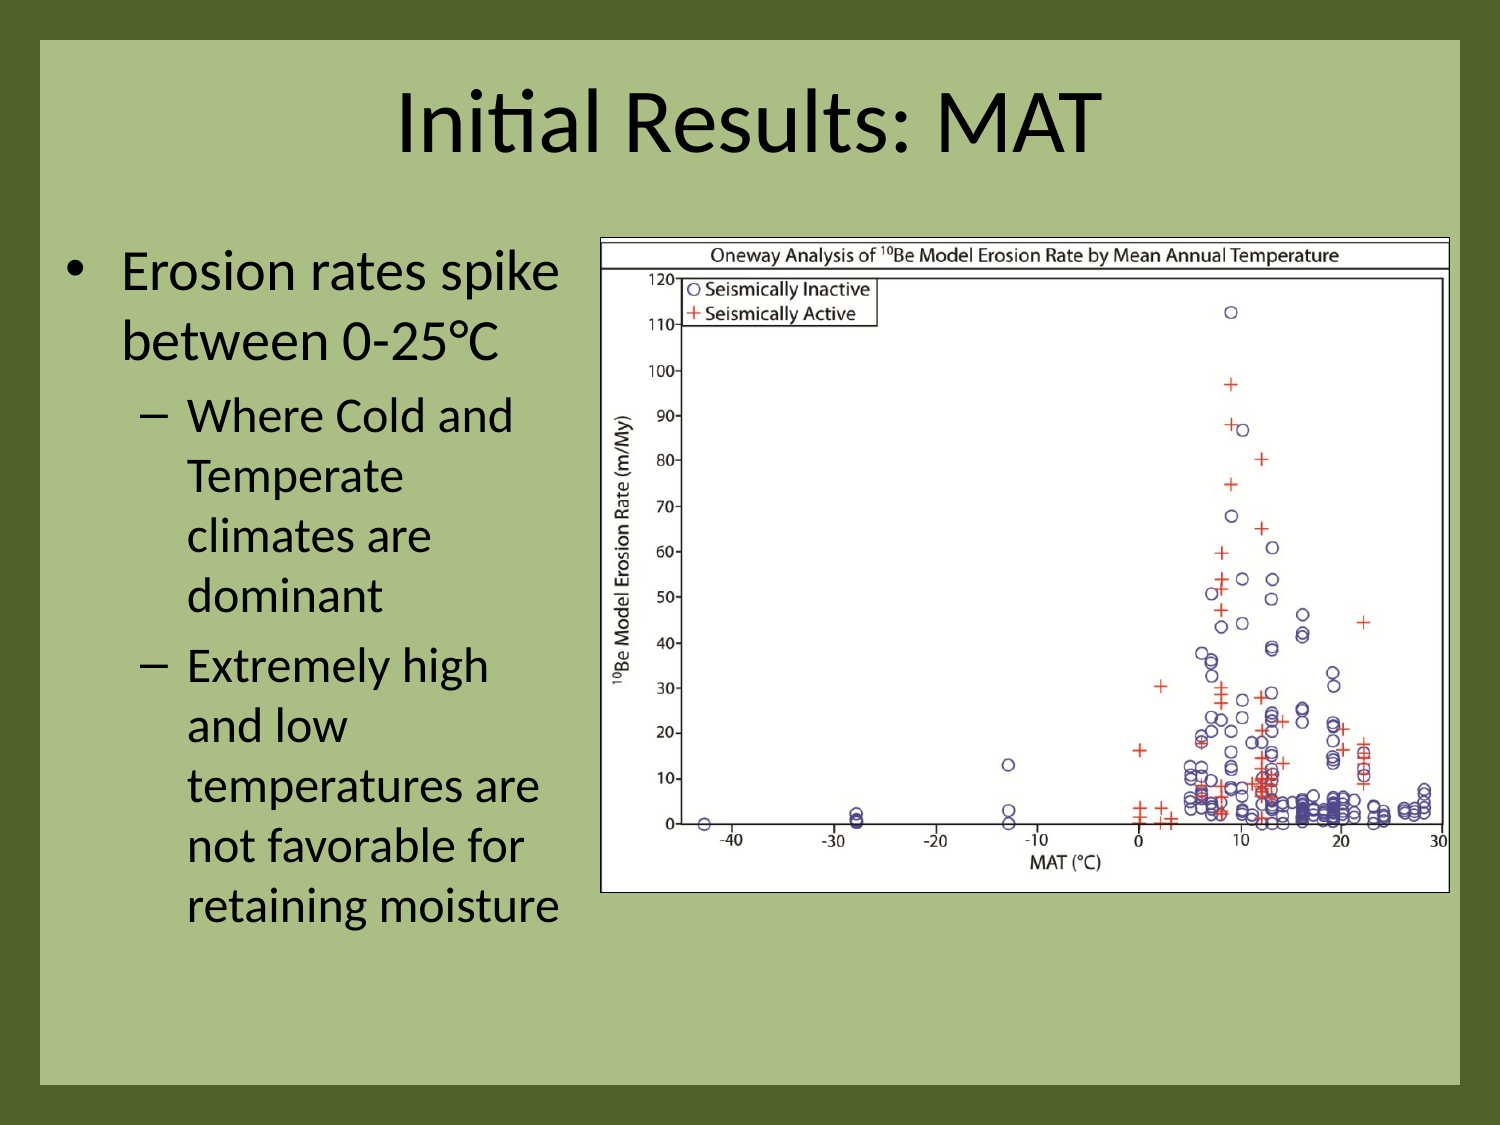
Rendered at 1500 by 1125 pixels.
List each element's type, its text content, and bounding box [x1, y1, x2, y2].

title Initial Results: MAT [75, 45, 1425, 188]
text_box [35, 35, 1464, 1089]
list Erosion rates spike between 0-25°C Where Cold and Temperate climates are dominant Extremely high and low temperatures are not favorable for retaining moisture [50, 224, 588, 1005]
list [599, 237, 1451, 893]
